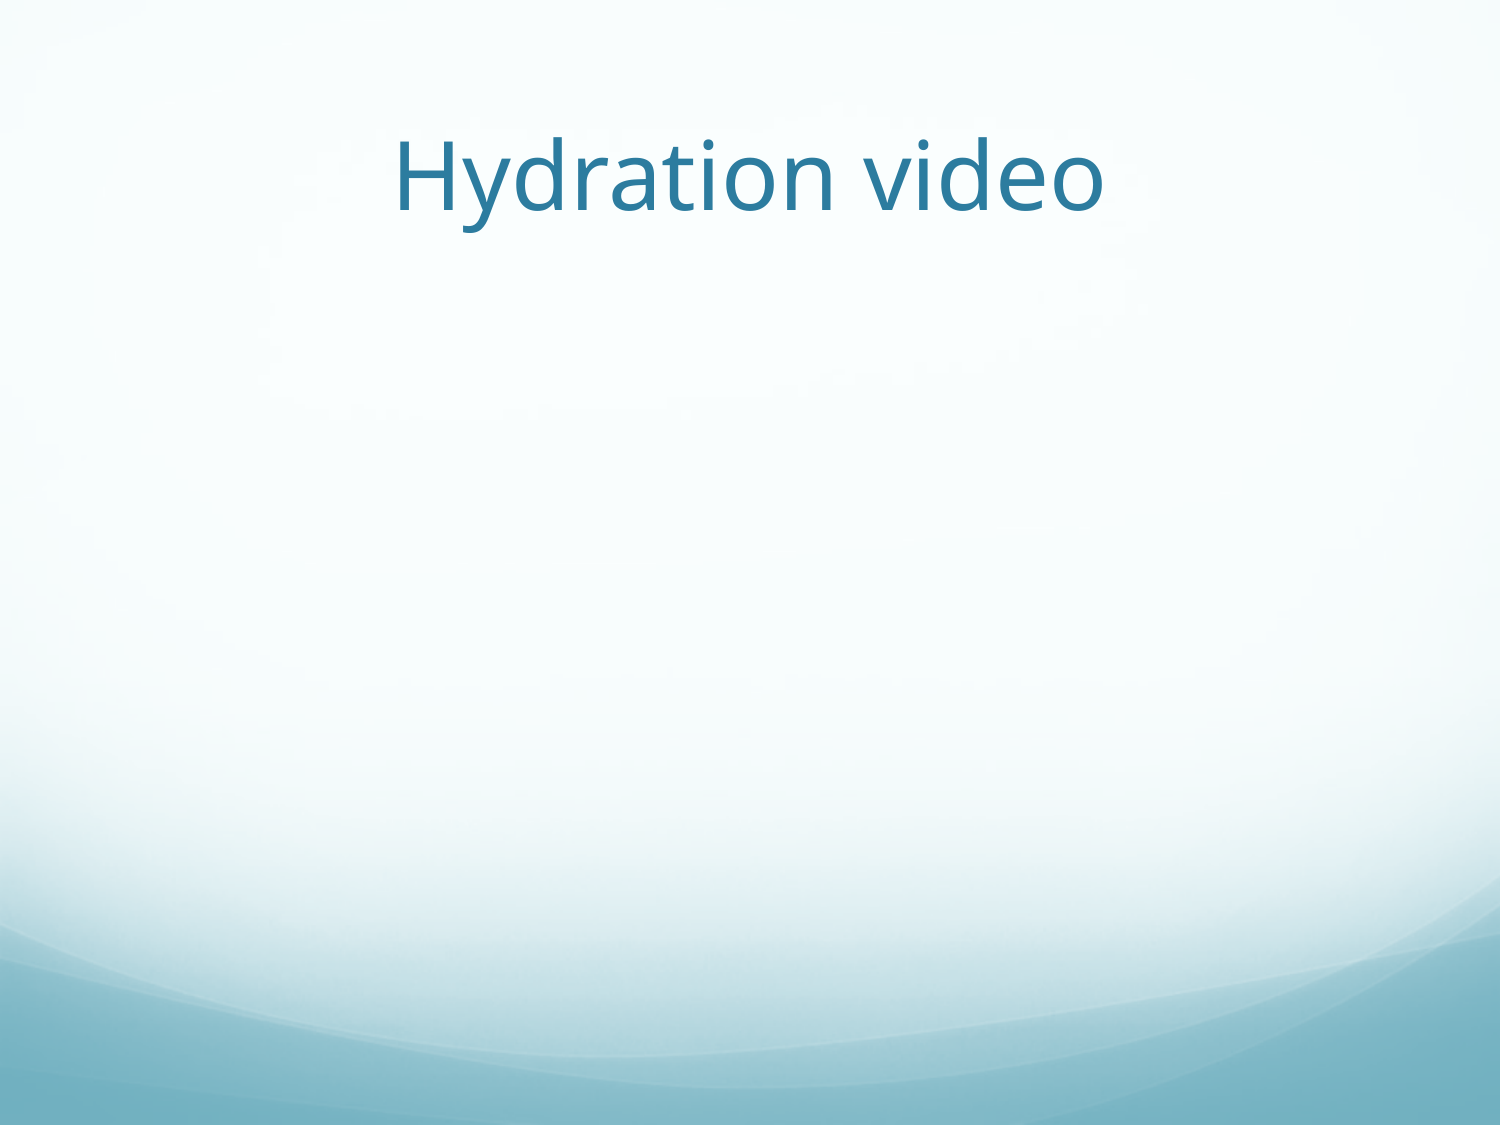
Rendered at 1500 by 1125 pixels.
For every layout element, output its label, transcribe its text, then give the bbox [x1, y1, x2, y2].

title Hydration video [90, 17, 1410, 237]
